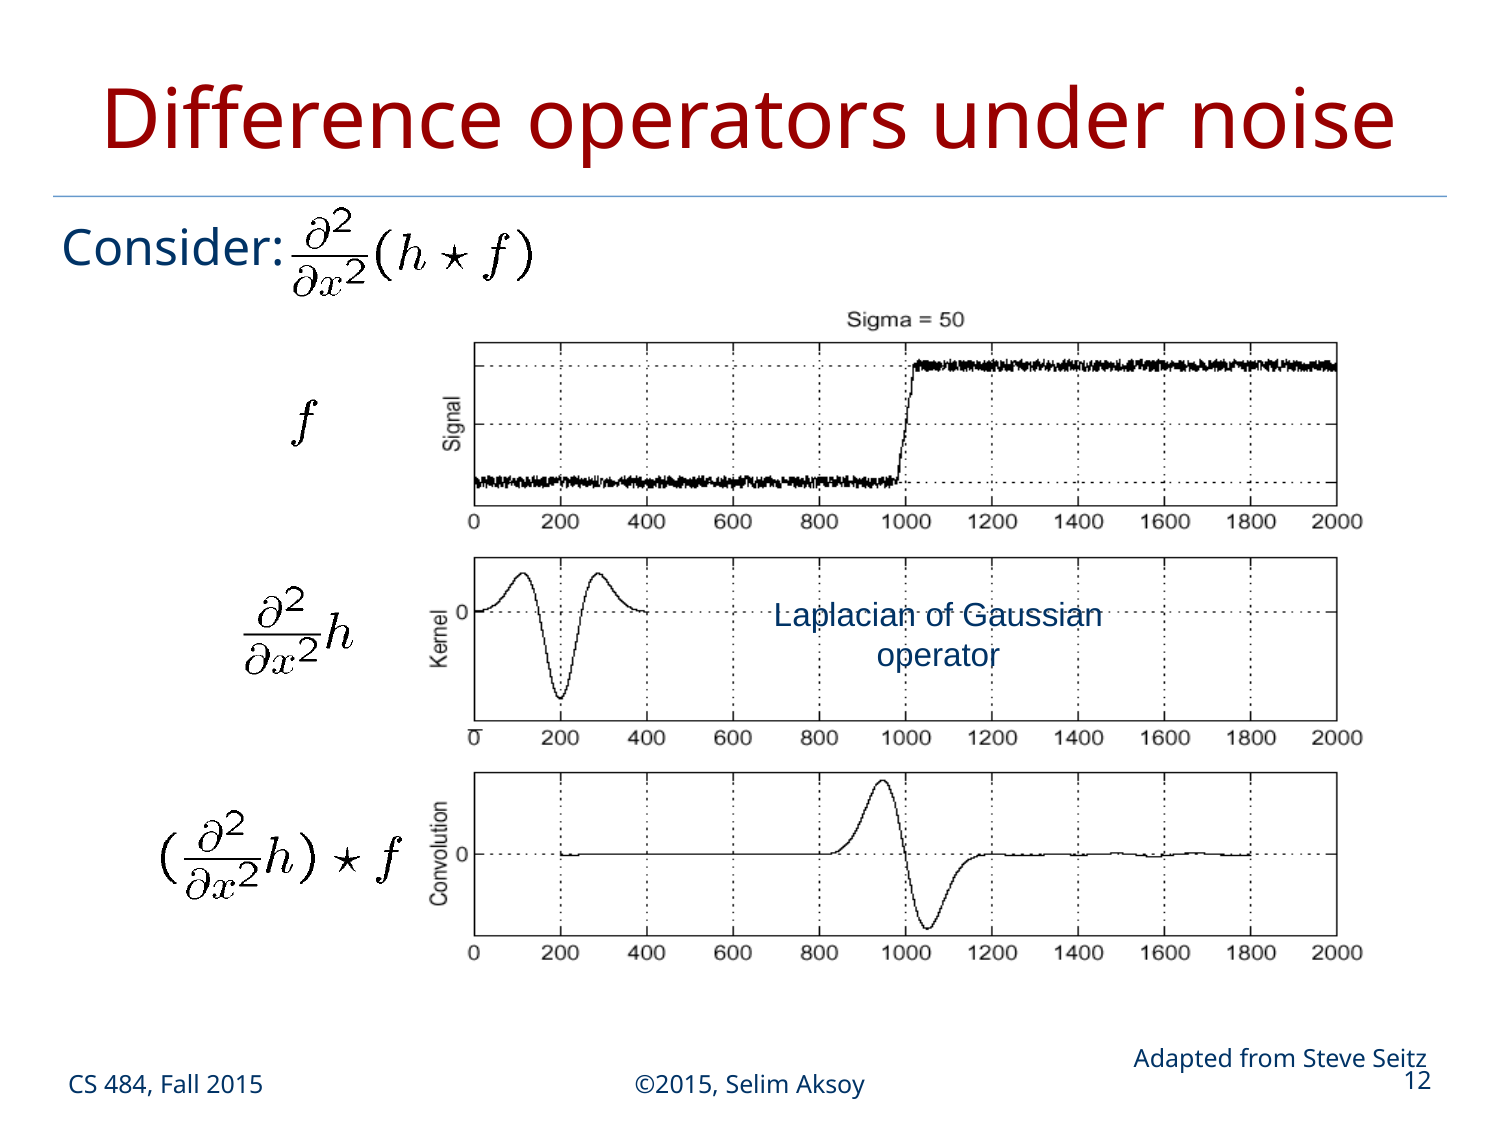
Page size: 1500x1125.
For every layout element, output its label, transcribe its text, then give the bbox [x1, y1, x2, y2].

picture [289, 396, 318, 448]
text_box Adapted from Steve Seitz [879, 1034, 1443, 1080]
text_box Consider: [47, 207, 287, 283]
title Difference operators under noise [53, 31, 1447, 173]
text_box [419, 302, 1375, 978]
footer ©2015, Selim Aksoy [511, 1052, 988, 1107]
picture [159, 810, 403, 900]
slide_number 12 [1134, 1052, 1448, 1107]
slide_number CS 484, Fall 2015 [52, 1052, 366, 1107]
picture [289, 207, 533, 297]
picture [241, 585, 355, 676]
